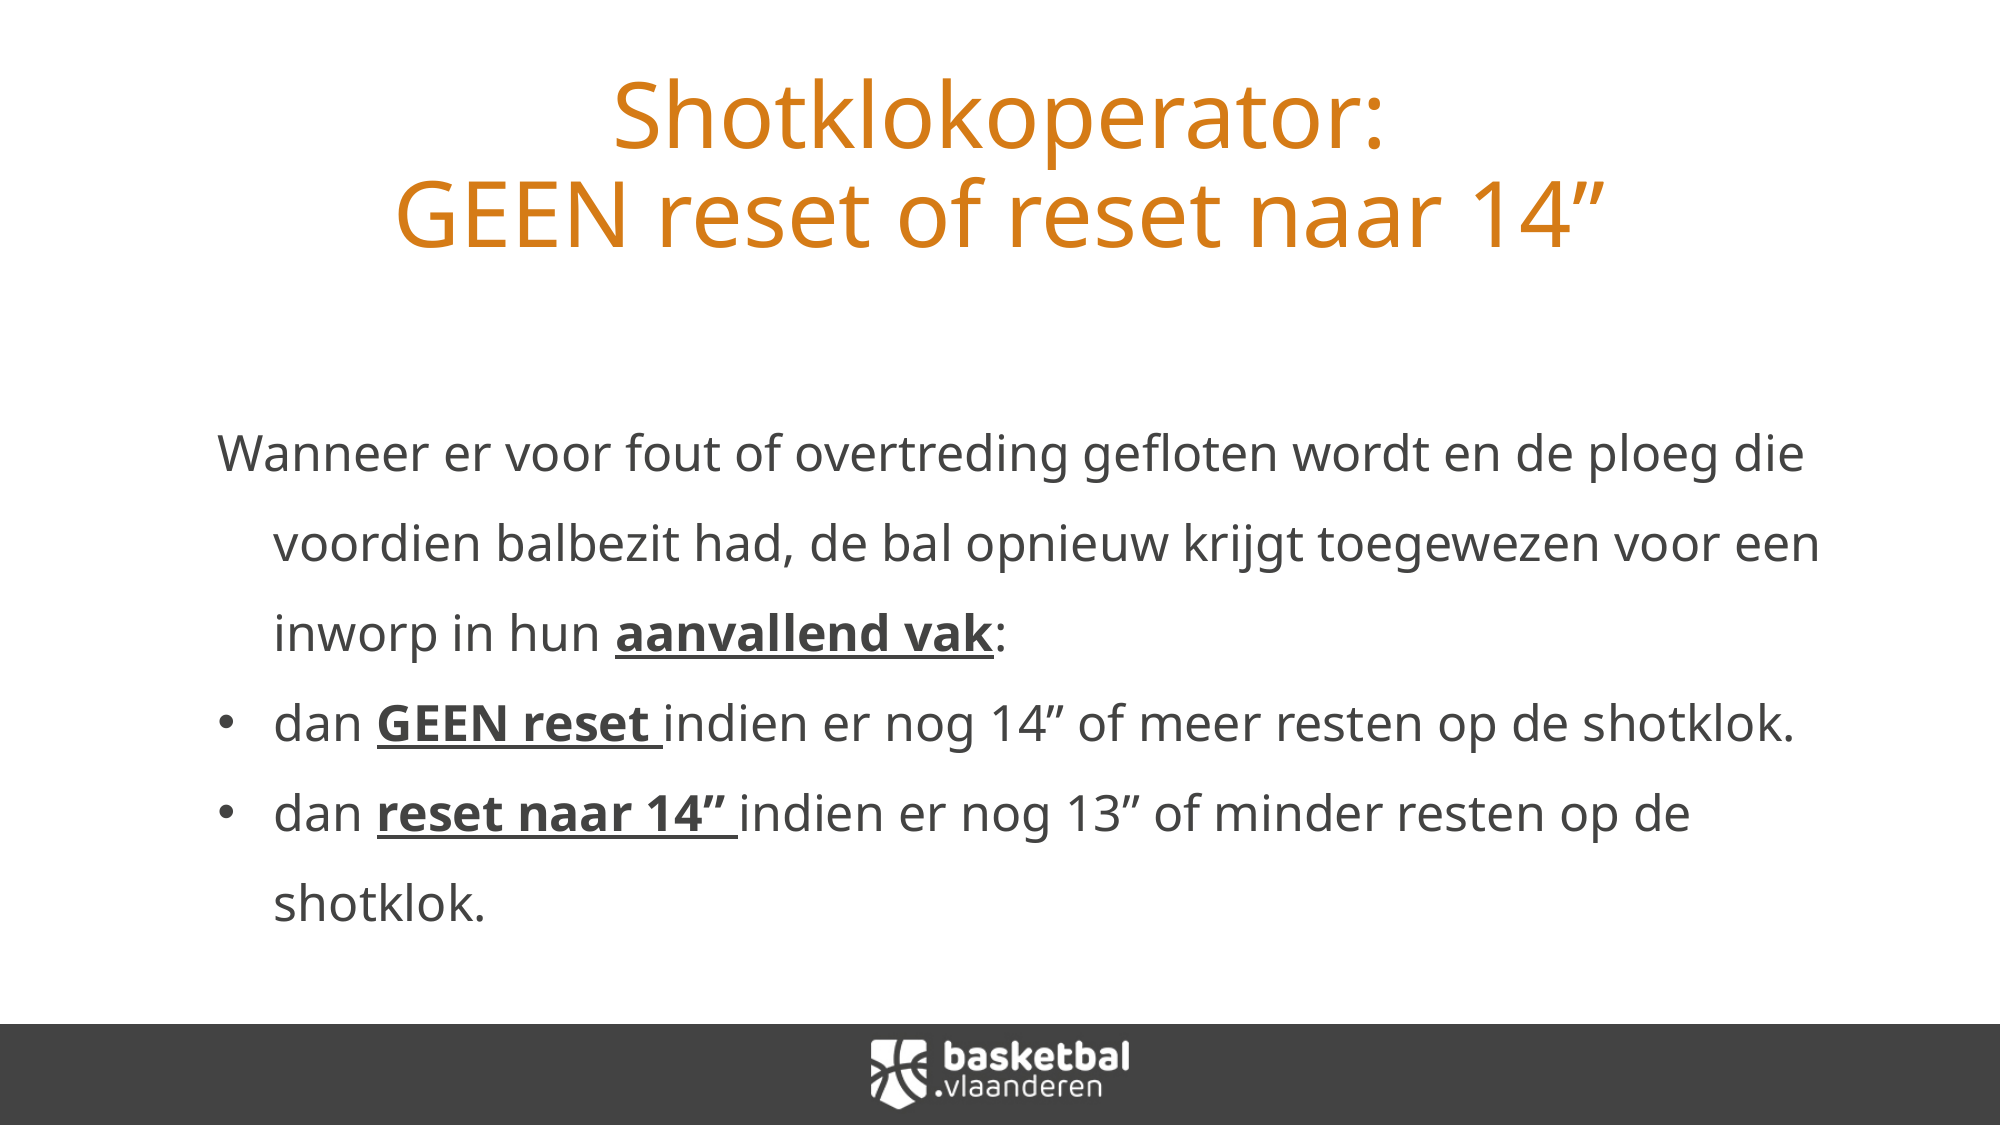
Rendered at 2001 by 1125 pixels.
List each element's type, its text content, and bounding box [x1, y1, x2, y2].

picture [0, 1024, 2000, 1125]
title Shotklokoperator: GEEN reset of reset naar 14” [137, 59, 1863, 278]
text_box Wanneer er voor fout of overtreding gefloten wordt en de ploeg die voordien balbezit had, de bal opnieuw krijgt toegewezen voor een inworp in hun aanvallend vak: dan GEEN reset indien er nog 14” of meer resten op de shotklok. dan reset naar 14” indien er nog 13” of minder resten op de shotklok. [202, 383, 1863, 939]
